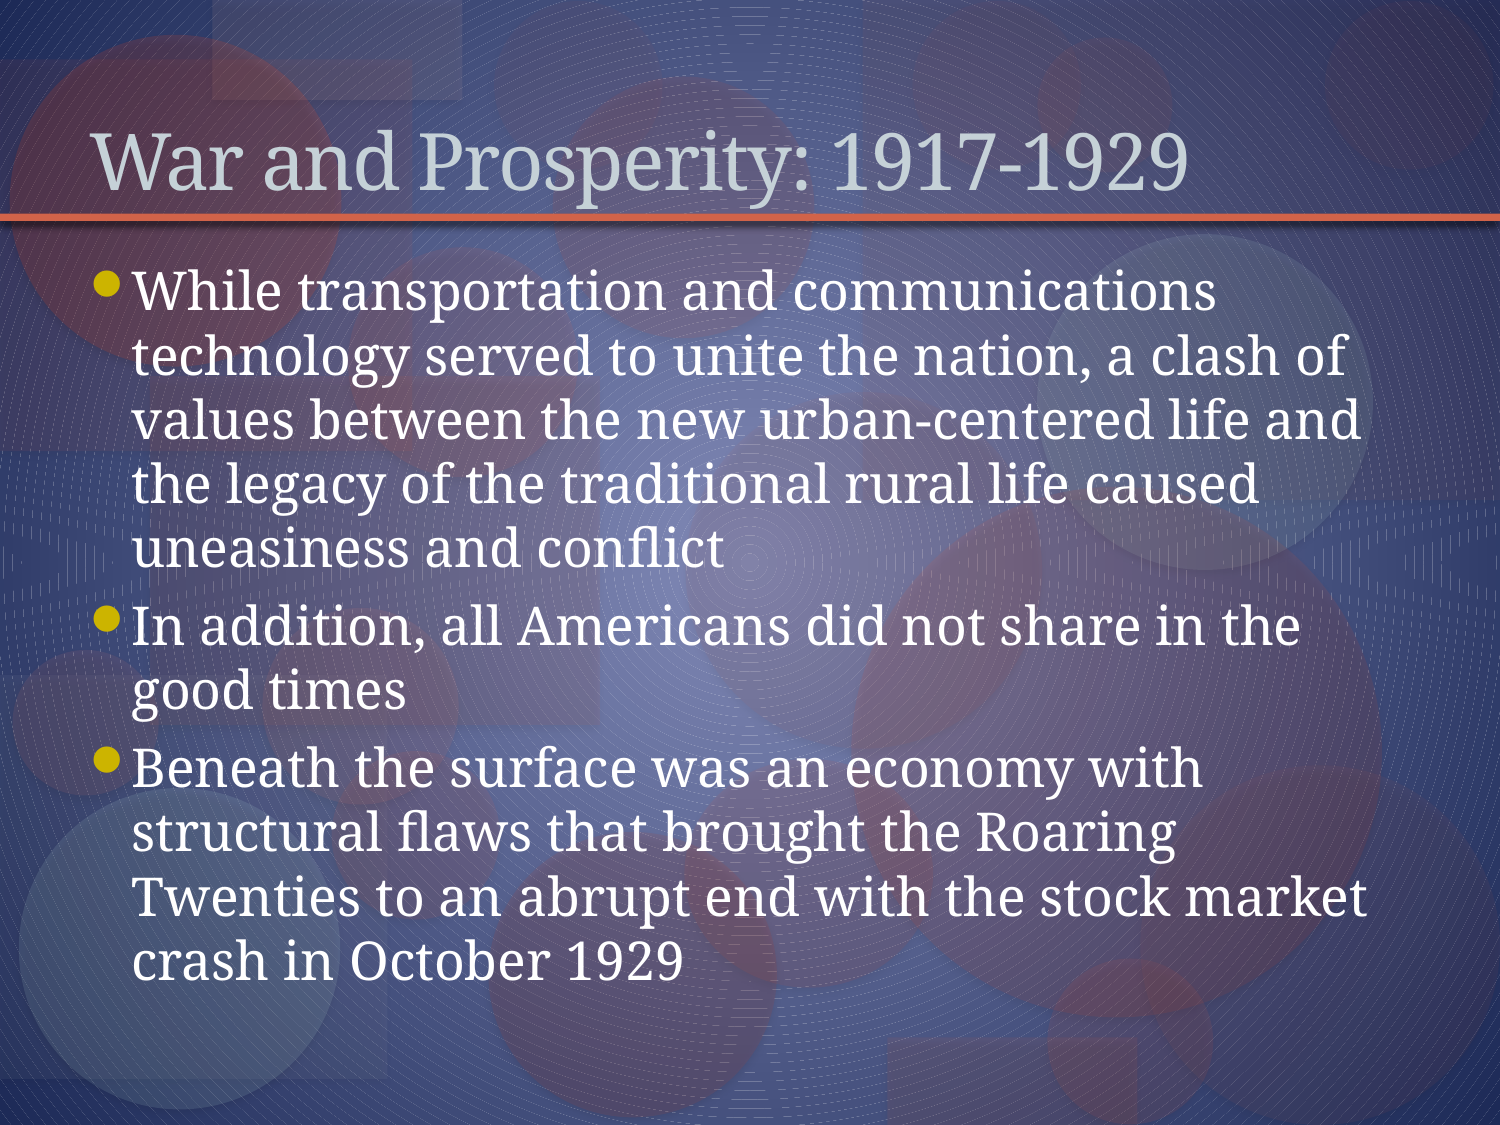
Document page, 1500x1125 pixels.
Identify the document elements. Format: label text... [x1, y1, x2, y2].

title War and Prosperity: 1917-1929 [75, 26, 1425, 214]
list While transportation and communications technology served to unite the nation, a clash of values between the new urban-centered life and the legacy of the traditional rural life caused uneasiness and conflict In addition, all Americans did not share in the good times Beneath the surface was an economy with structural flaws that brought the Roaring Twenties to an abrupt end with the stock market crash in October 1929 [75, 249, 1425, 1000]
